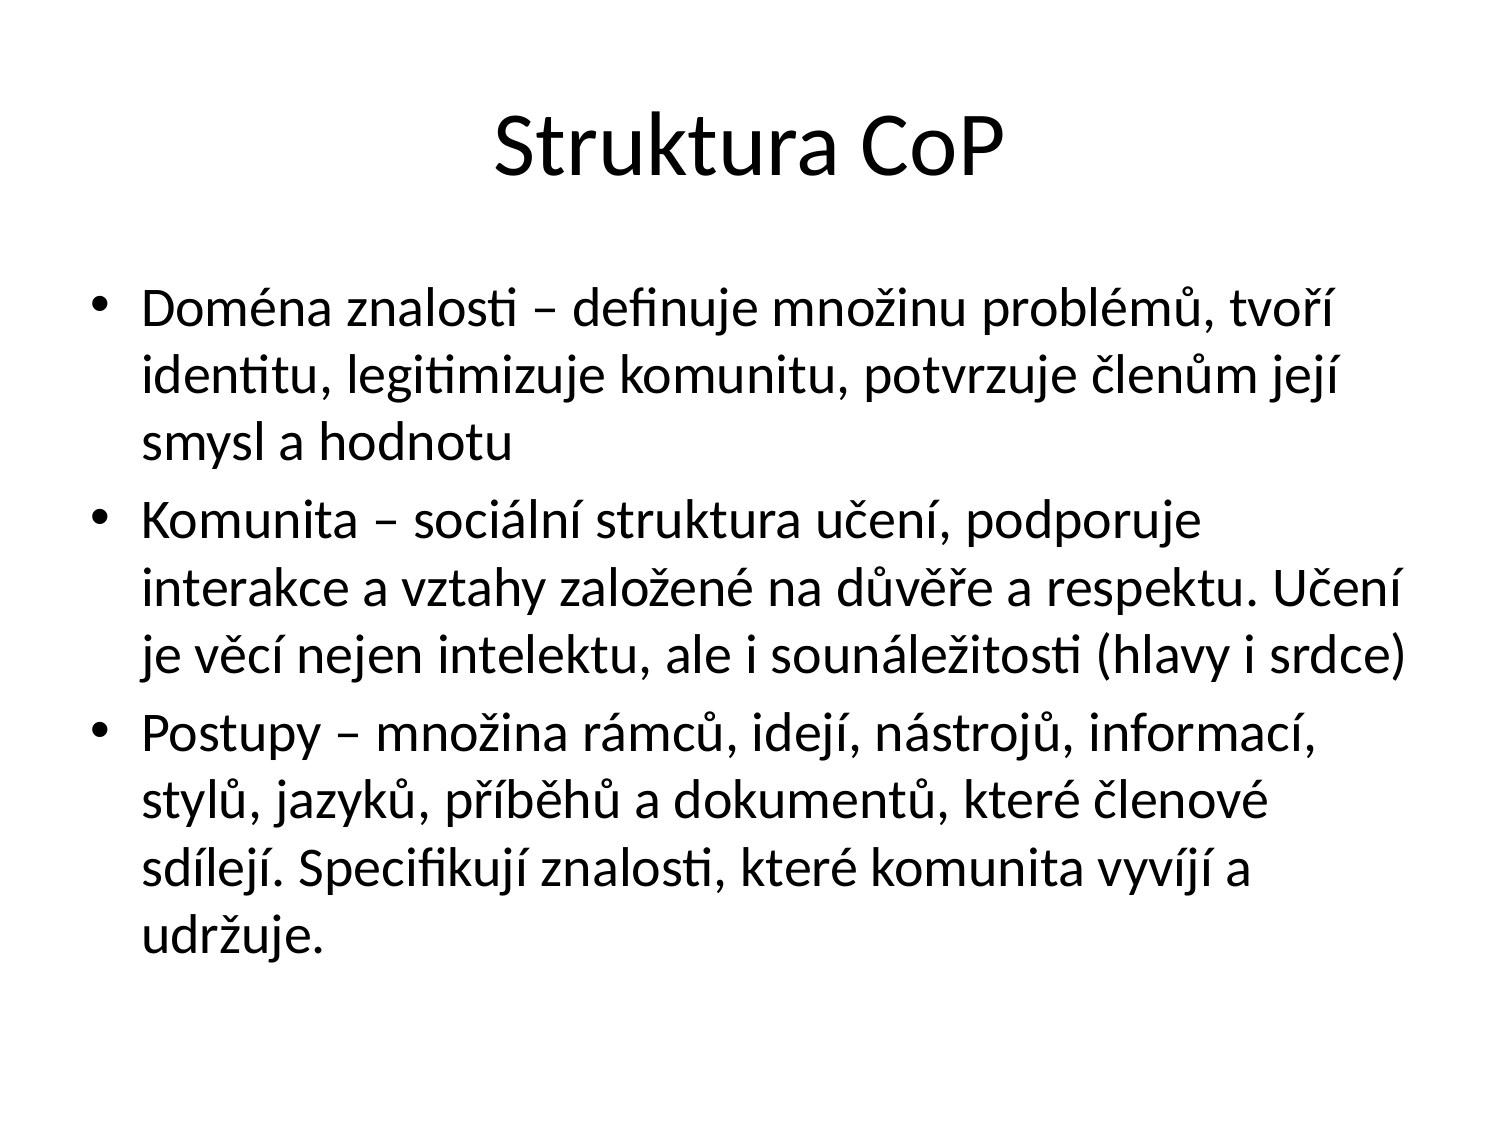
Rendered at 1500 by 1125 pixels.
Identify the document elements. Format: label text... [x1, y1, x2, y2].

title Struktura CoP [75, 45, 1425, 233]
list Doména znalosti – definuje množinu problémů, tvoří identitu, legitimizuje komunitu, potvrzuje členům její smysl a hodnotu Komunita – sociální struktura učení, podporuje interakce a vztahy založené na důvěře a respektu. Učení je věcí nejen intelektu, ale i sounáležitosti (hlavy i srdce) Postupy – množina rámců, idejí, nástrojů, informací, stylů, jazyků, příběhů a dokumentů, které členové sdílejí. Specifikují znalosti, které komunita vyvíjí a udržuje. [75, 262, 1425, 1005]
